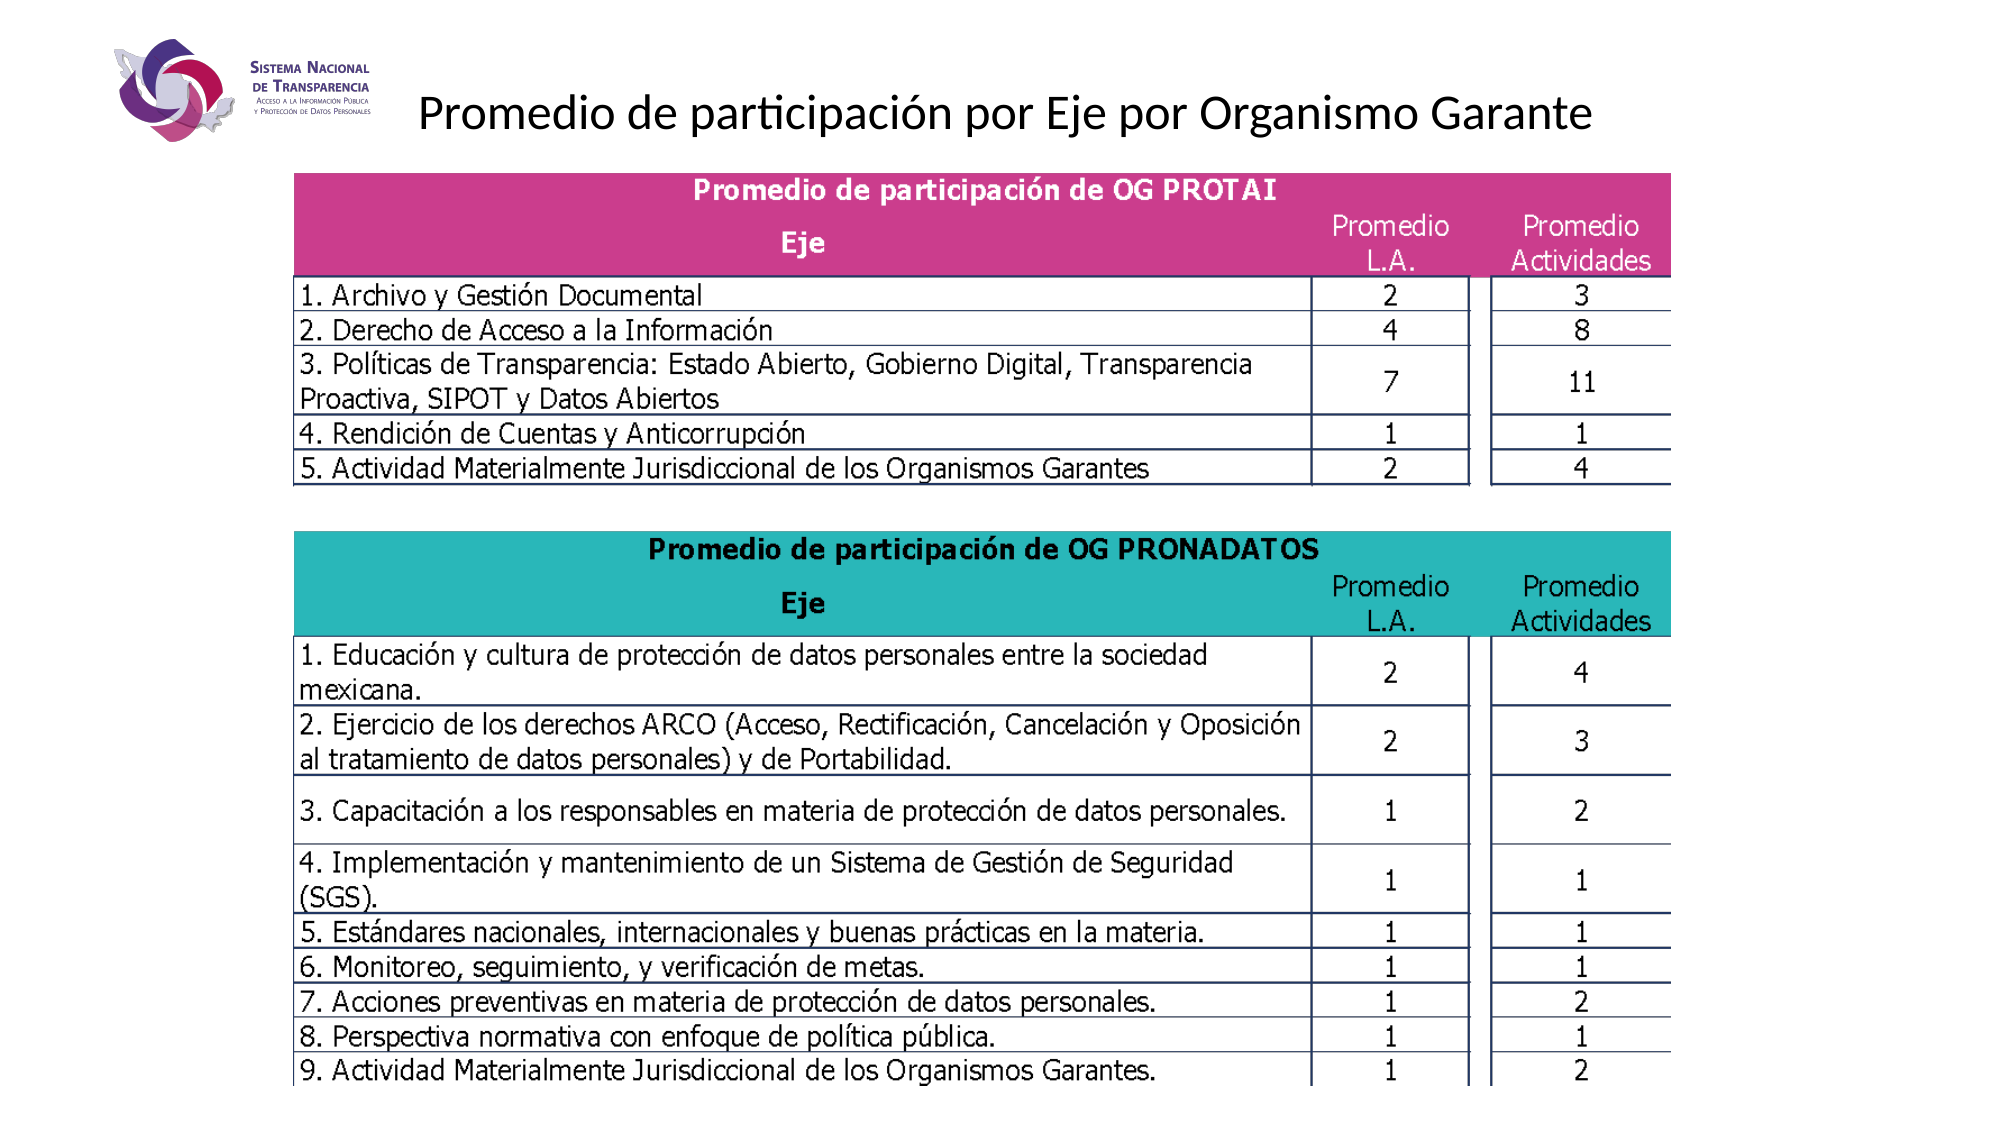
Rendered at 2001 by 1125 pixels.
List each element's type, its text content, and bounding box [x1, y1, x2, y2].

picture [114, 39, 373, 142]
text_box Promedio de participación por Eje por Organismo Garante [403, 72, 1621, 147]
picture [293, 171, 1671, 1086]
